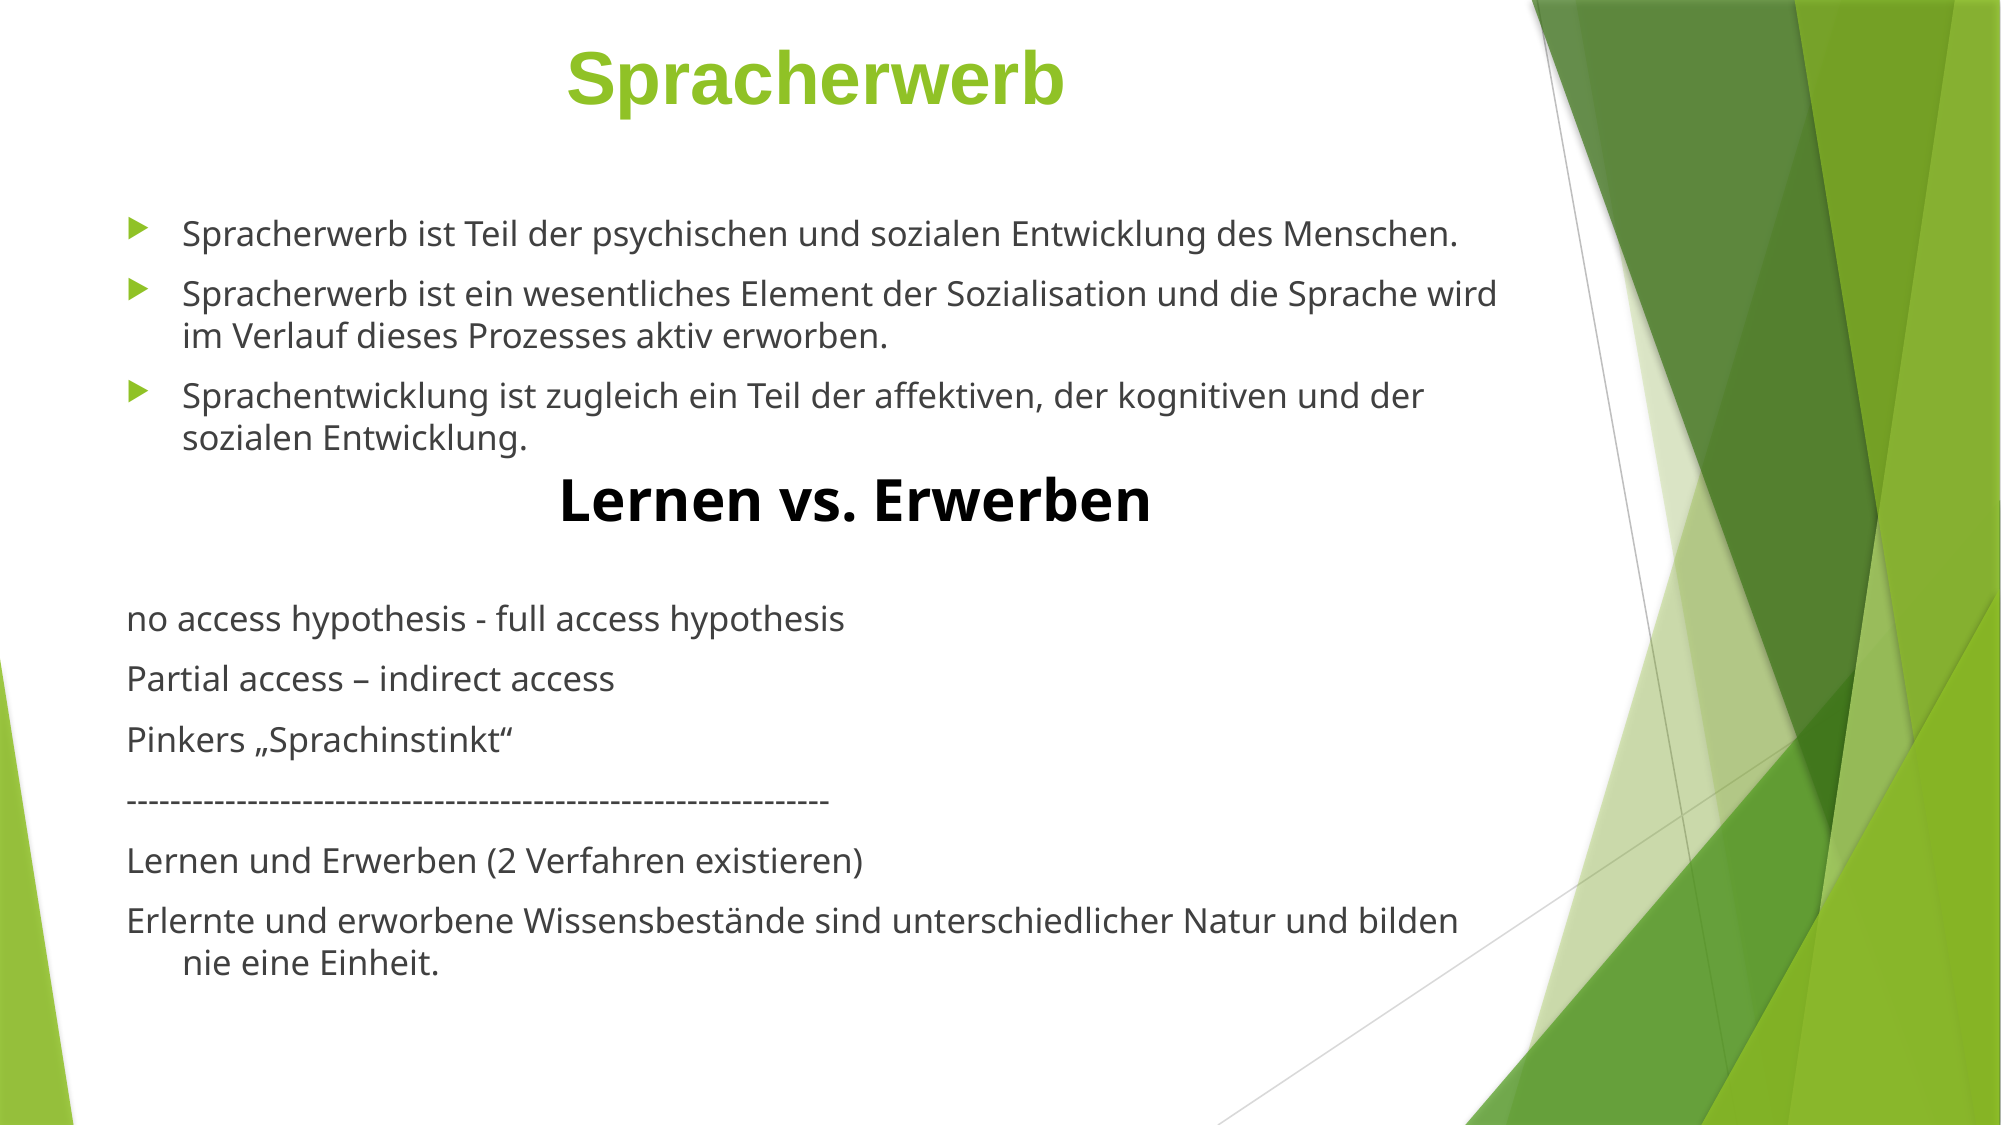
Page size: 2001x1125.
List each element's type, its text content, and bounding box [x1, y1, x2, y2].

title Spracherwerb [111, 21, 1522, 134]
text_box Lernen vs. Erwerben [430, 456, 1281, 541]
list Spracherwerb ist Teil der psychischen und sozialen Entwicklung des Menschen. Spracherwerb ist ein wesentliches Element der Sozialisation und die Sprache wird im Verlauf dieses Prozesses aktiv erworben. Sprachentwicklung ist zugleich ein Teil der affektiven, der kognitiven und der sozialen Entwicklung. no access hypothesis - full access hypothesis Partial access – indirect access Pinkers „Sprachinstinkt“ ---------------------------------------------------------------- Lernen und Erwerben (2 Verfahren existieren) Erlernte und erworbene Wissensbestände sind unterschiedlicher Natur und bilden nie eine Einheit. [111, 204, 1522, 991]
